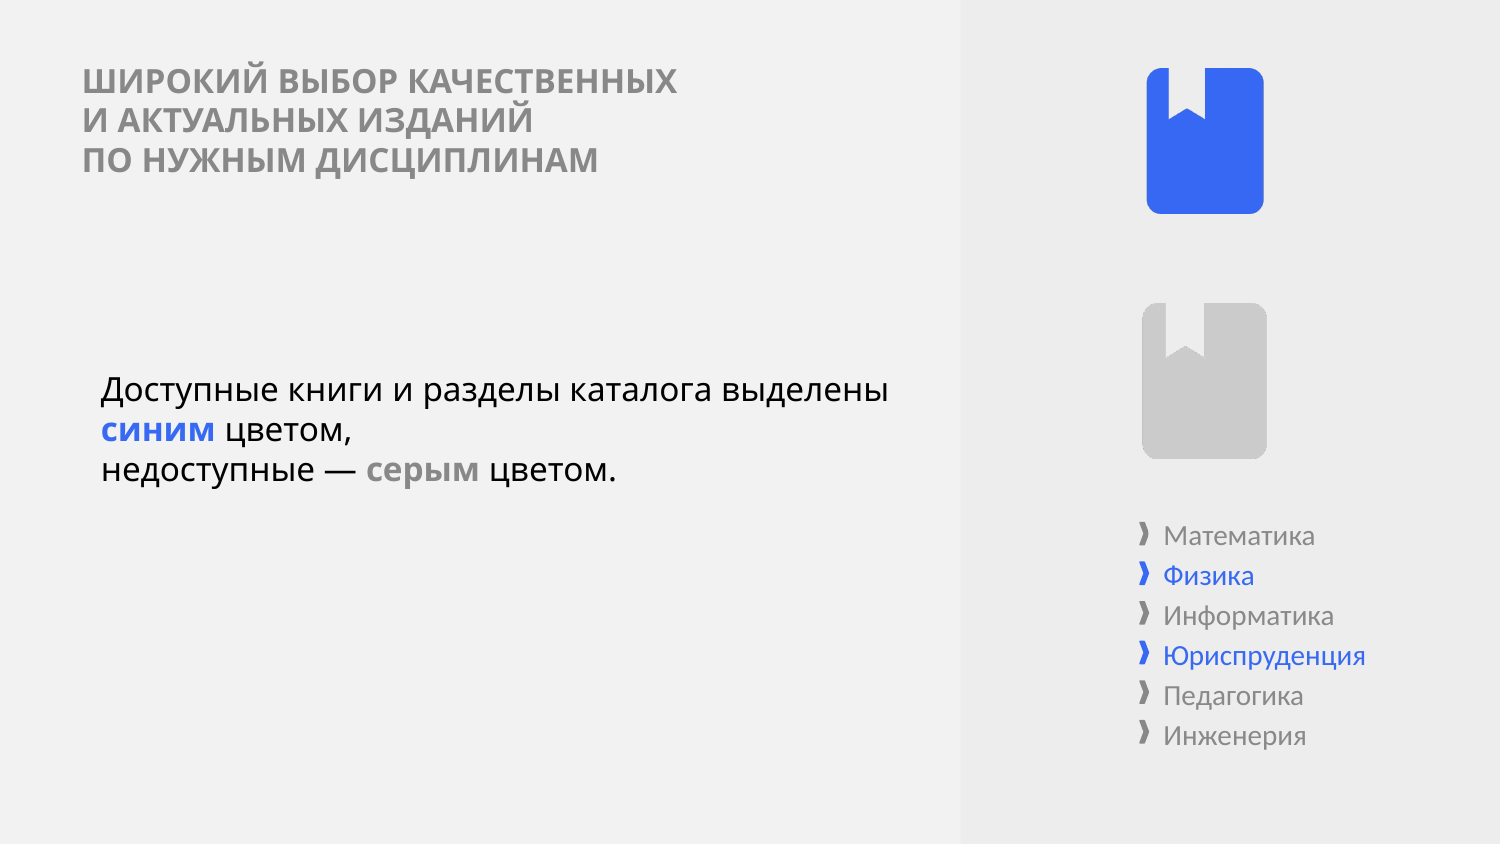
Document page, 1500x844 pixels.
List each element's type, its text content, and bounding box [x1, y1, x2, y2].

text_box [1140, 720, 1149, 743]
text_box [1140, 641, 1149, 664]
text_box Математика Физика Информатика Юриспруденция Педагогика Инженерия [1148, 495, 1387, 767]
text_box [1140, 681, 1149, 704]
picture [1131, 67, 1278, 214]
picture [1126, 303, 1283, 459]
text_box [1140, 562, 1149, 585]
text_box [960, 0, 1500, 844]
text_box [1140, 522, 1148, 545]
text_box [1140, 601, 1149, 624]
text_box ШИРОКИЙ ВЫБОР КАЧЕСТВЕННЫХ И АКТУАЛЬНЫХ ИЗДАНИЙ ПО НУЖНЫМ ДИСЦИПЛИНАМ [66, 52, 960, 187]
text_box Доступные книги и разделы каталога выделены синим цветом, недоступные — серым цветом. [85, 360, 909, 496]
